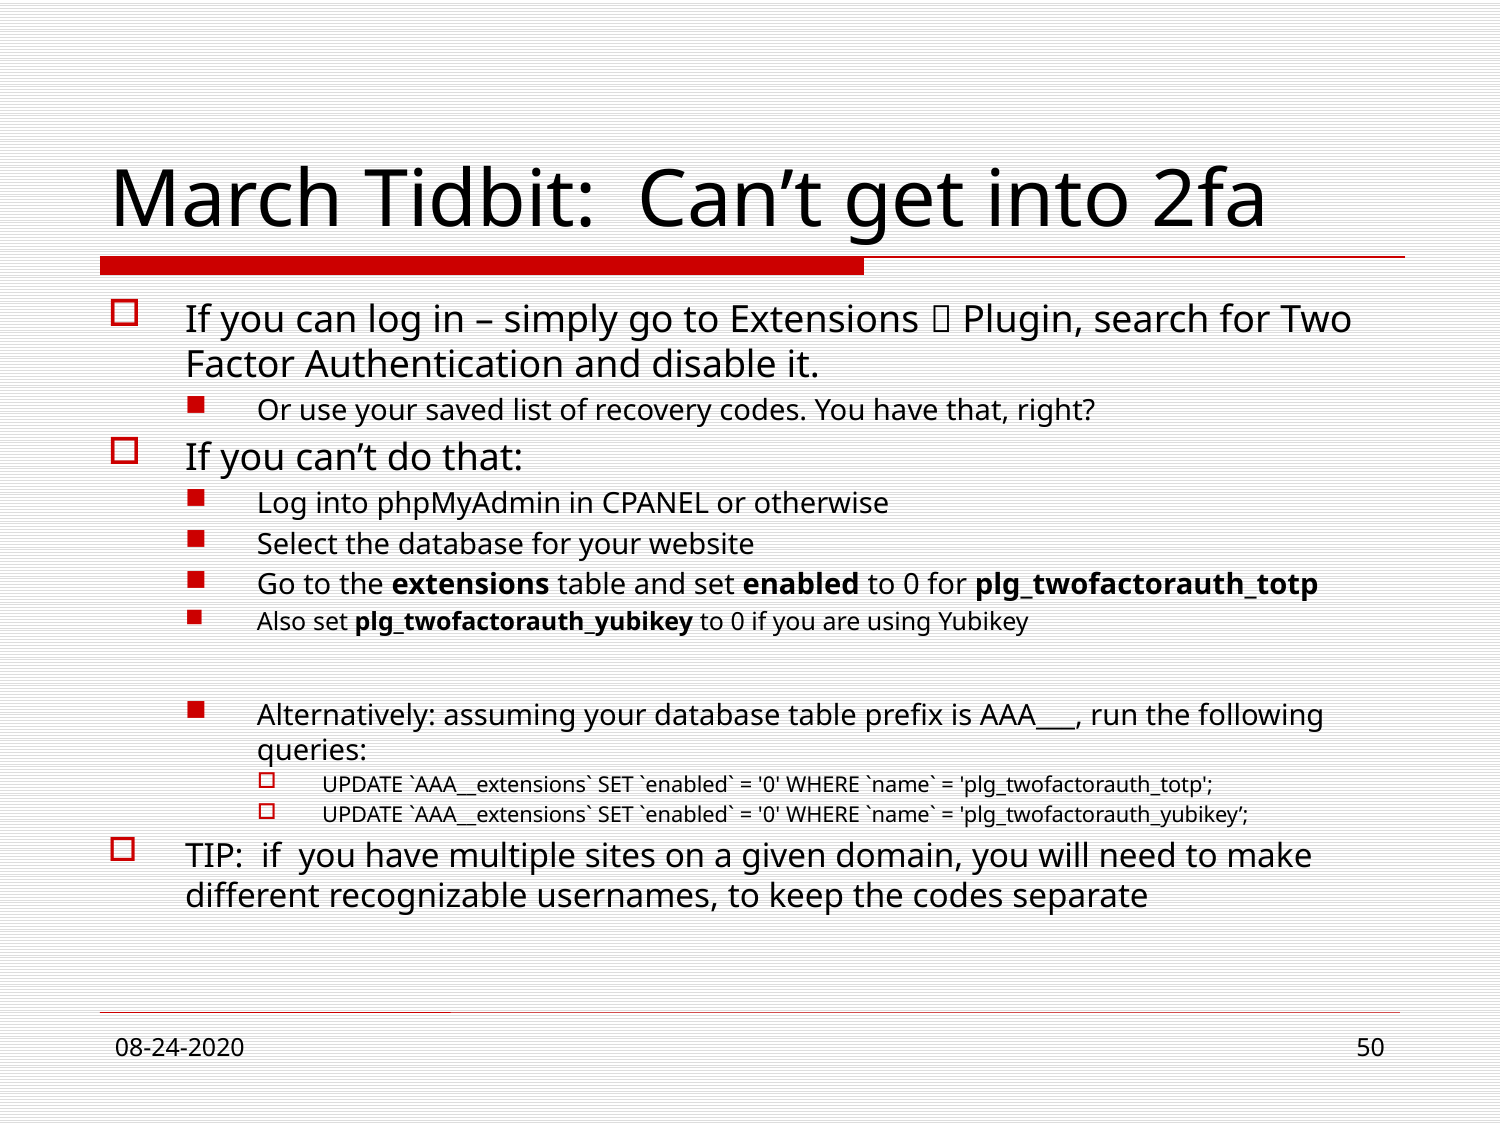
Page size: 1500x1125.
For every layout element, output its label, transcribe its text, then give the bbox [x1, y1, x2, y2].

list If you can log in – simply go to Extensions  Plugin, search for Two Factor Authentication and disable it. Or use your saved list of recovery codes. You have that, right? If you can’t do that: Log into phpMyAdmin in CPANEL or otherwise Select the database for your website Go to the extensions table and set enabled to 0 for plg_twofactorauth_totp Also set plg_twofactorauth_yubikey to 0 if you are using Yubikey Alternatively: assuming your database table prefix is AAA___, run the following queries: UPDATE `AAA__extensions` SET `enabled` = '0' WHERE `name` = 'plg_twofactorauth_totp'; UPDATE `AAA__extensions` SET `enabled` = '0' WHERE `name` = 'plg_twofactorauth_yubikey’; TIP: if you have multiple sites on a given domain, you will need to make different recognizable usernames, to keep the codes separate [92, 287, 1450, 988]
title March Tidbit: Can’t get into 2fa [94, 50, 1407, 250]
slide_number 50 [1074, 1024, 1400, 1103]
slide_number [99, 1024, 425, 1103]
